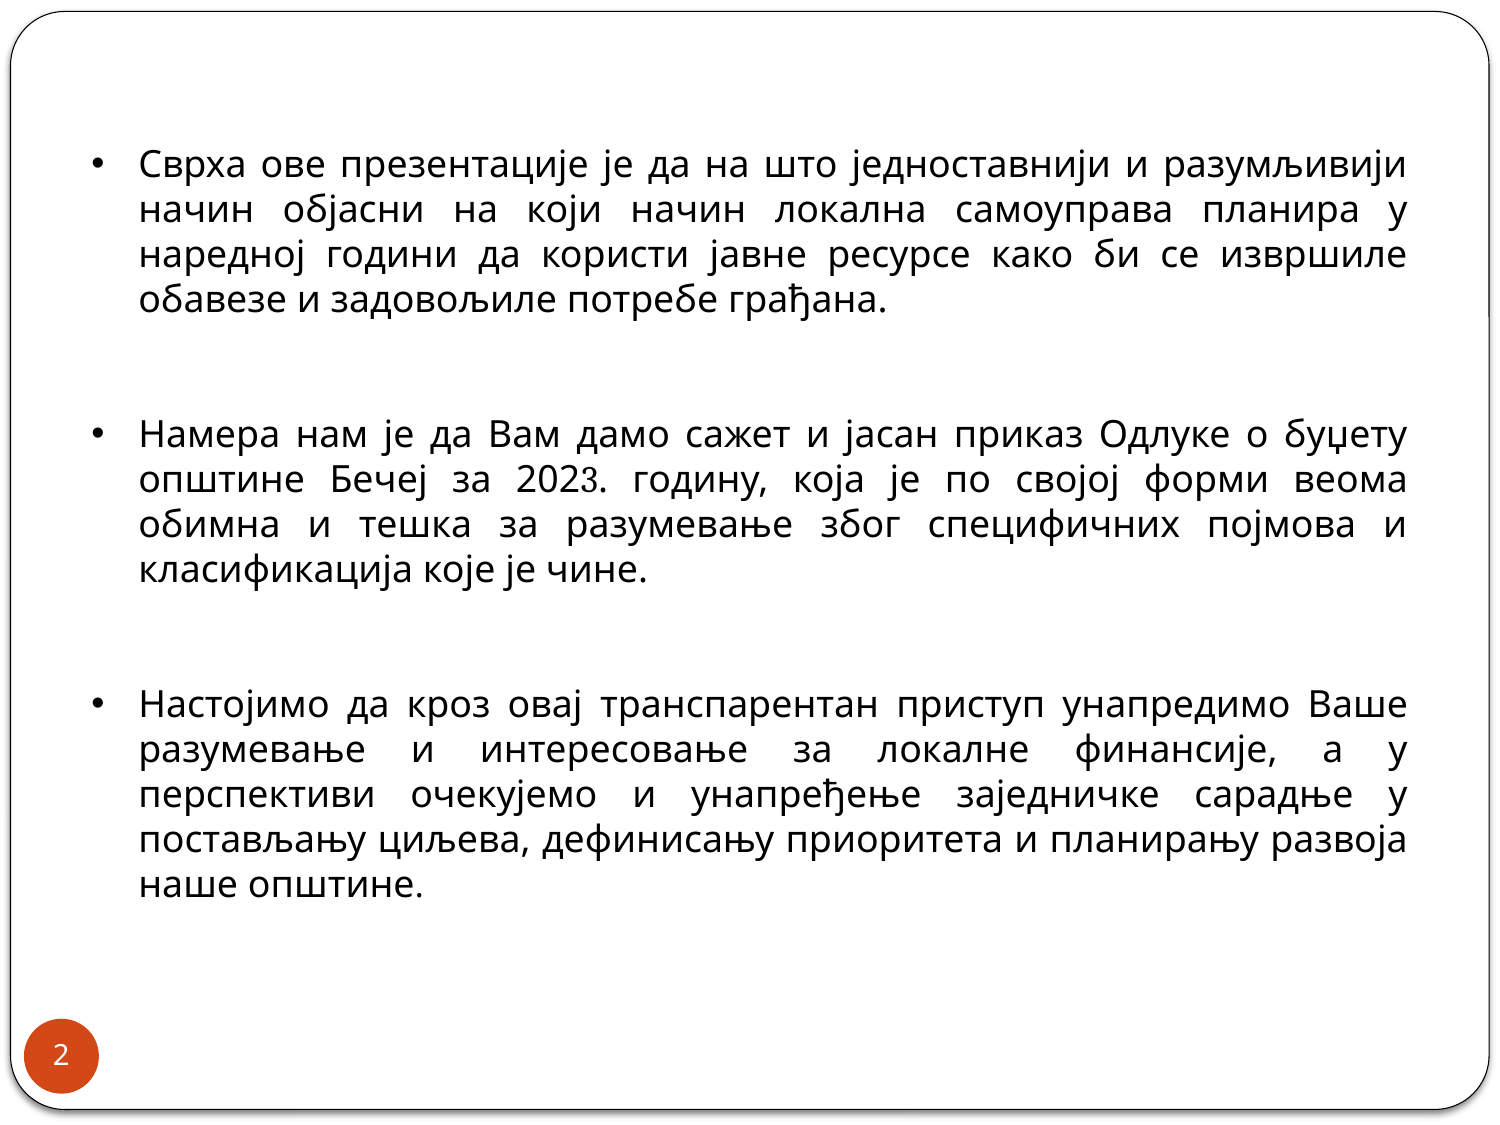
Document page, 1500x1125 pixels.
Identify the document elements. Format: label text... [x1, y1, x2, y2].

text_box Сврха ове презентације је да на што једноставнији и разумљивији начин објасни на који начин локална самоуправа планира у наредној години да користи јавне ресурсе како би се извршиле обавезе и задовољиле потребе грађана. Намера нам је да Вам дамо сажет и јасан приказ Одлуке о буџету општине Бечеј за 2023. годину, која је по својој форми веома обимна и тешка за разумевање због специфичних појмова и класификација које је чине. Настојимо да кроз овај транспарентан приступ унапредимо Ваше разумевање и интересовање за локалне финансије, а у перспективи очекујемо и унапређење заједничке сарадње у постављању циљева, дефинисању приоритета и планирању развоја наше општине. [76, 42, 1424, 913]
slide_number 2 [23, 1018, 99, 1094]
